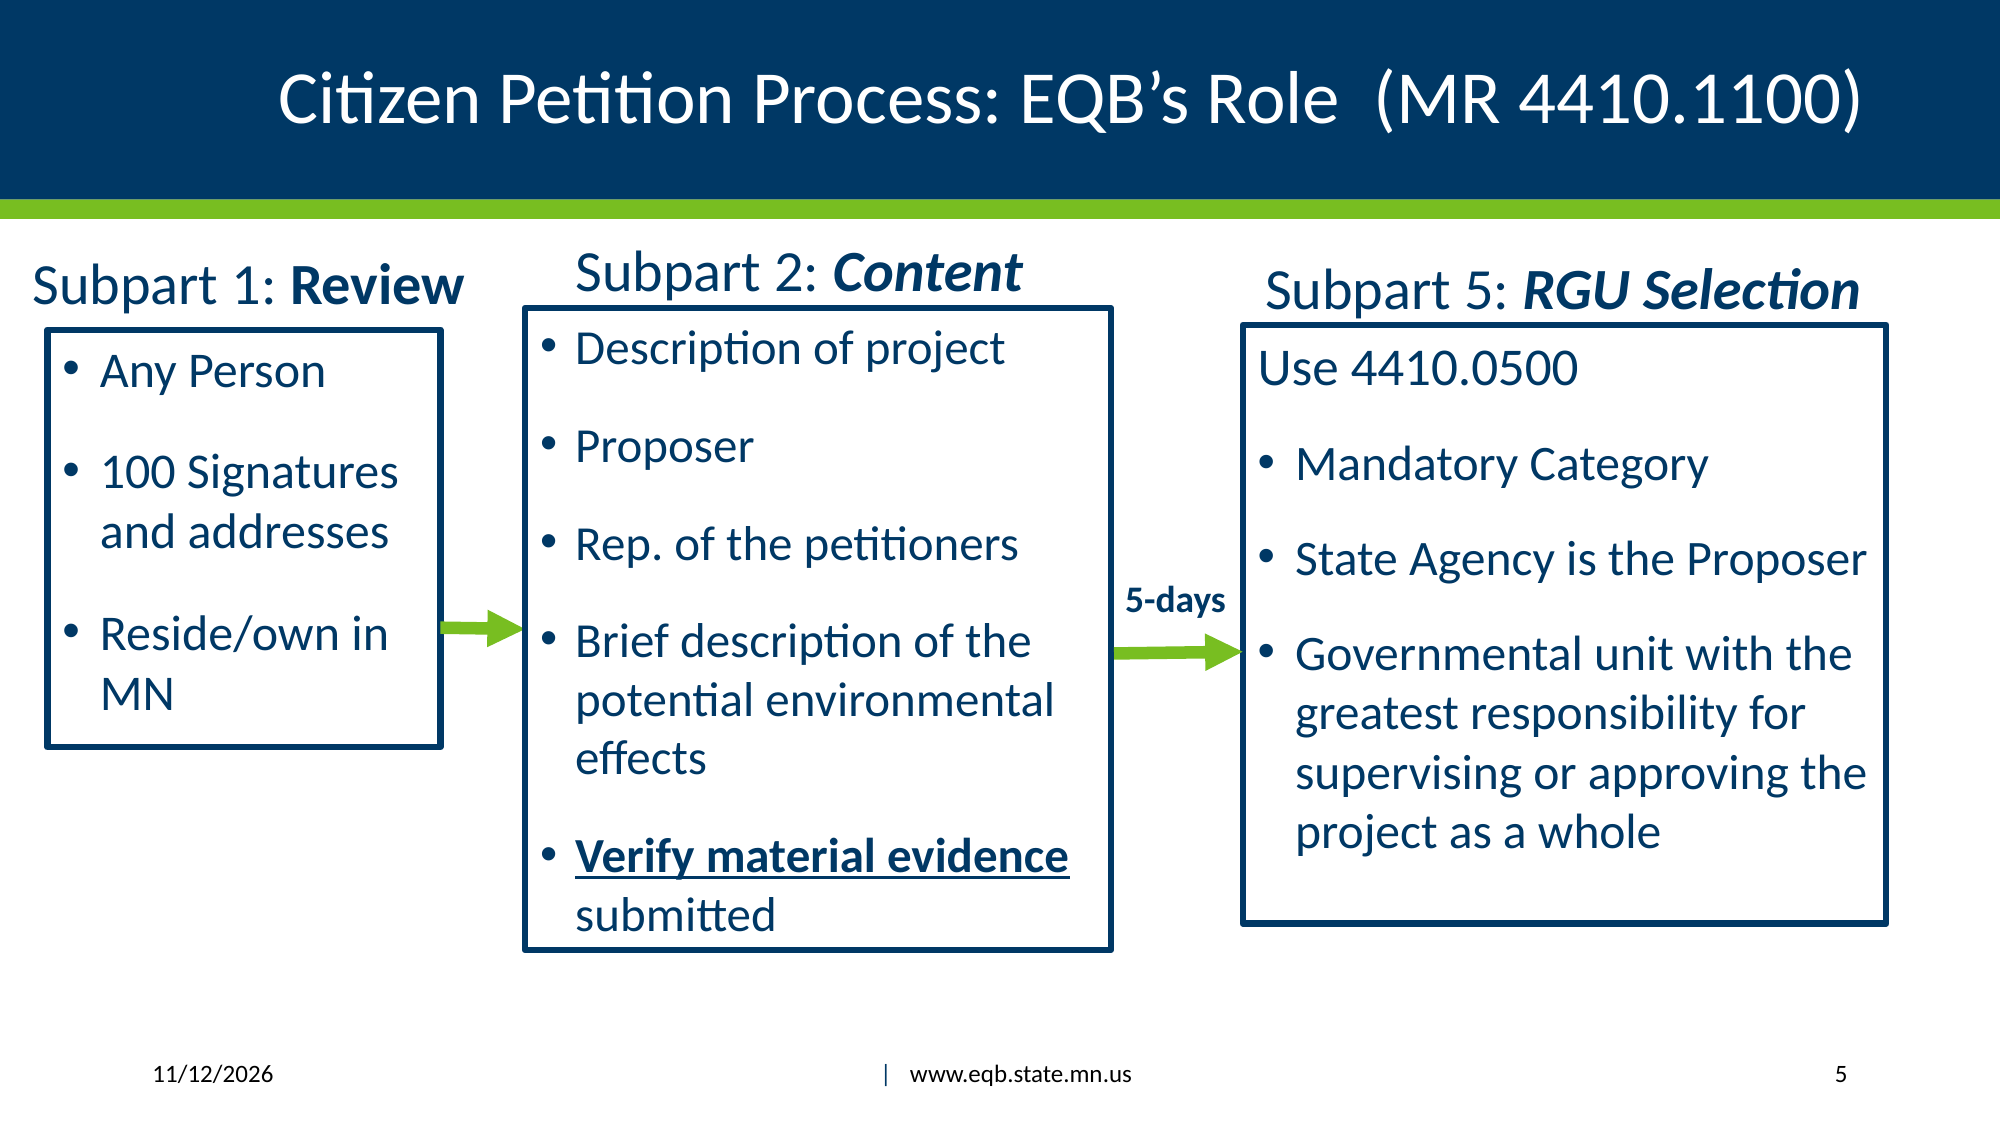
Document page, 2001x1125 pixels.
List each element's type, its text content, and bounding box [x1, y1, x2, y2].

text_box Description of project Proposer Rep. of the petitioners Brief description of the potential environmental effects Verify material evidence submitted [524, 308, 1111, 951]
footer | www.eqb.state.mn.us [541, 1042, 1459, 1103]
text_box 5-days [1110, 567, 1244, 627]
slide_number 5 [1622, 1042, 1863, 1103]
text_box Subpart 1: Review [16, 238, 482, 324]
text_box Use 4410.0500 Mandatory Category State Agency is the Proposer Governmental unit with the greatest responsibility for supervising or approving the project as a whole [1242, 324, 1887, 924]
text_box Subpart 5: RGU Selection [1239, 243, 1887, 329]
list Any Person 100 Signatures and addresses Reside/own in MN [47, 329, 441, 748]
title Citizen Petition Process: EQB’s Role (MR 4410.1100) [0, 0, 2000, 200]
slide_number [137, 1042, 361, 1103]
text_box Subpart 2: Content [537, 225, 1061, 308]
